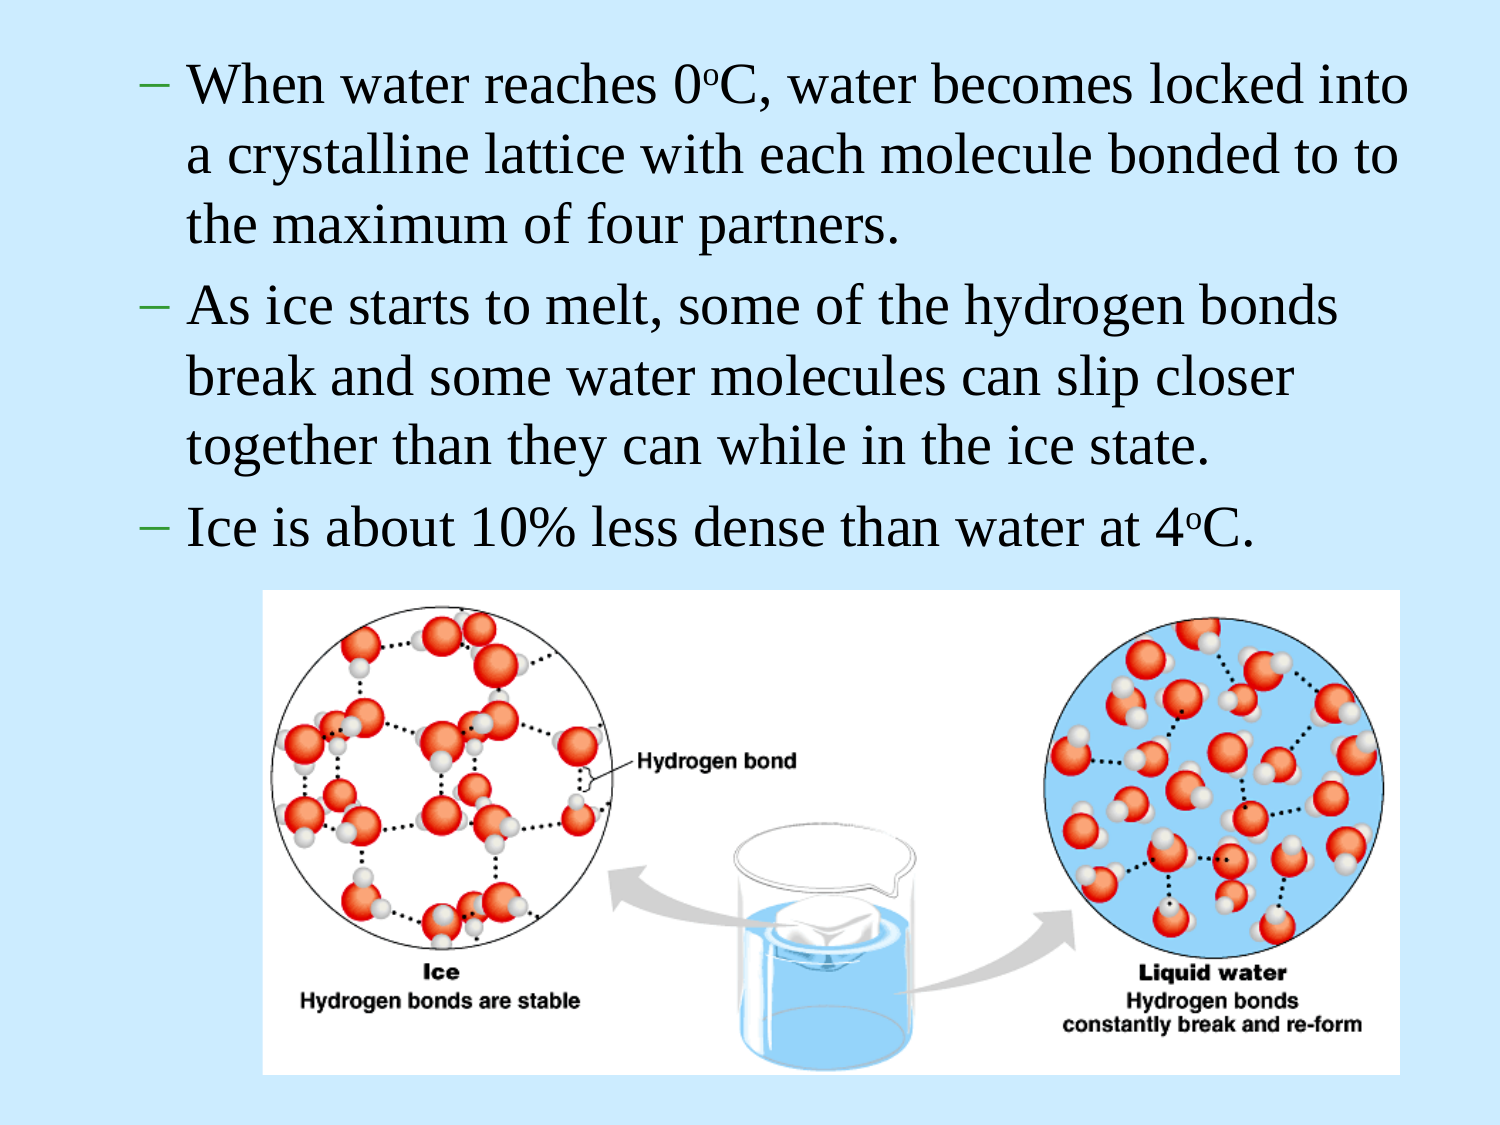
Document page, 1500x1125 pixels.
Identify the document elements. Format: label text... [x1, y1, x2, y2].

picture [262, 590, 1401, 1076]
list When water reaches 0oC, water becomes locked into a crystalline lattice with each molecule bonded to to the maximum of four partners. As ice starts to melt, some of the hydrogen bonds break and some water molecules can slip closer together than they can while in the ice state. Ice is about 10% less dense than water at 4oC. [50, 37, 1438, 571]
